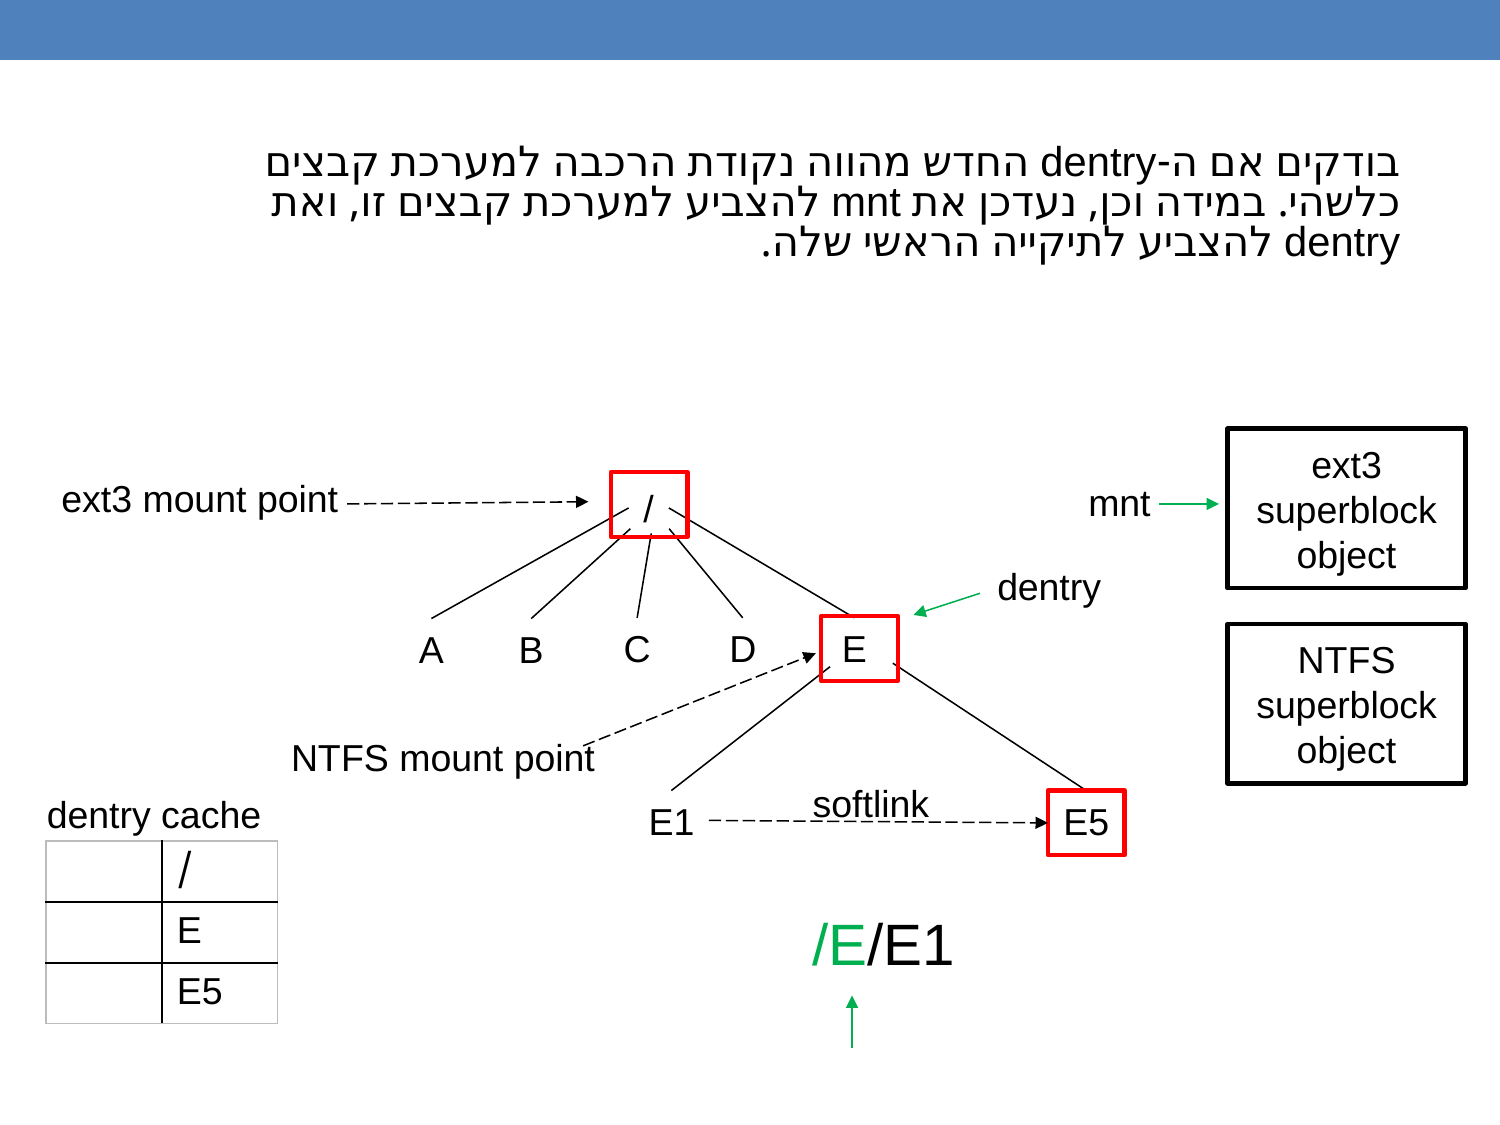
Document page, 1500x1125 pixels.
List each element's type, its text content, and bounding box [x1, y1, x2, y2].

text_box NTFS mount point [276, 726, 610, 787]
text_box [1046, 788, 1127, 857]
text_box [636, 533, 652, 619]
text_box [671, 508, 855, 619]
text_box C [608, 617, 666, 650]
table_header / [163, 842, 277, 901]
text_box בודקים אם ה-dentry החדש מהווה נקודת הרכבה למערכת קבצים כלשהי. במידה וכן, נעדכן את mnt להצביע למערכת קבצים זו, ואת dentry להצביע לתיקייה הראשי שלה. [216, 137, 1416, 273]
table_cell E [163, 903, 277, 962]
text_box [1073, 471, 1220, 533]
text_box E1 [633, 790, 709, 851]
table_cell [47, 903, 161, 962]
text_box /E/E1 [797, 899, 970, 985]
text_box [582, 653, 817, 747]
text_box ext3 mount point [46, 468, 354, 528]
text_box [609, 470, 690, 539]
text_box [819, 614, 900, 683]
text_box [704, 820, 1049, 824]
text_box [431, 508, 627, 619]
text_box ext3 superblock object [1225, 426, 1468, 590]
text_box D [714, 626, 771, 650]
table_cell [47, 964, 161, 1023]
text_box A [404, 618, 459, 679]
text_box dentry cache [32, 783, 276, 844]
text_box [671, 666, 831, 791]
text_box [346, 501, 589, 505]
table_cell E5 [163, 964, 277, 1023]
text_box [892, 663, 1087, 791]
text_box NTFS superblock object [1225, 622, 1468, 786]
text_box softlink [797, 772, 945, 817]
table_header [47, 844, 161, 901]
text_box B [504, 628, 559, 679]
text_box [530, 528, 631, 619]
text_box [913, 555, 1118, 617]
